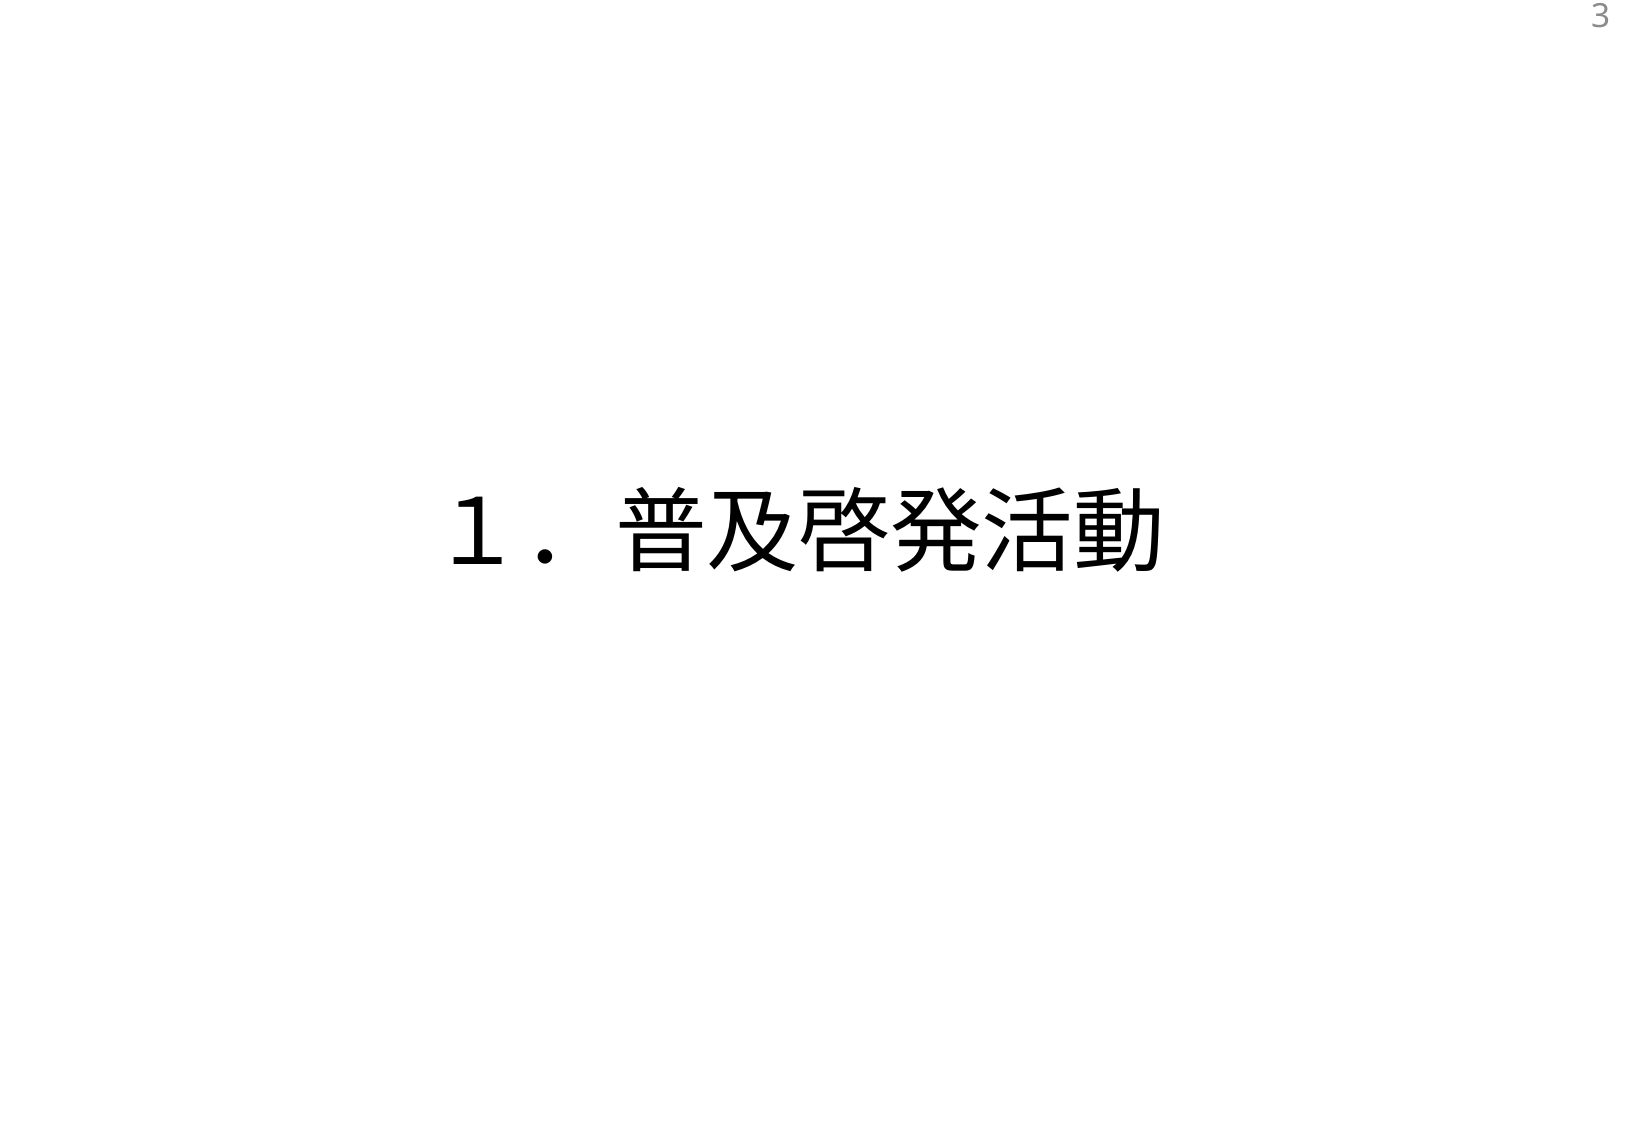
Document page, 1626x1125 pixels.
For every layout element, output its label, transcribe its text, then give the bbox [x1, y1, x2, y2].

text_box １．普及啓発活動 [416, 465, 1208, 591]
slide_number 2 [1454, 0, 1625, 47]
